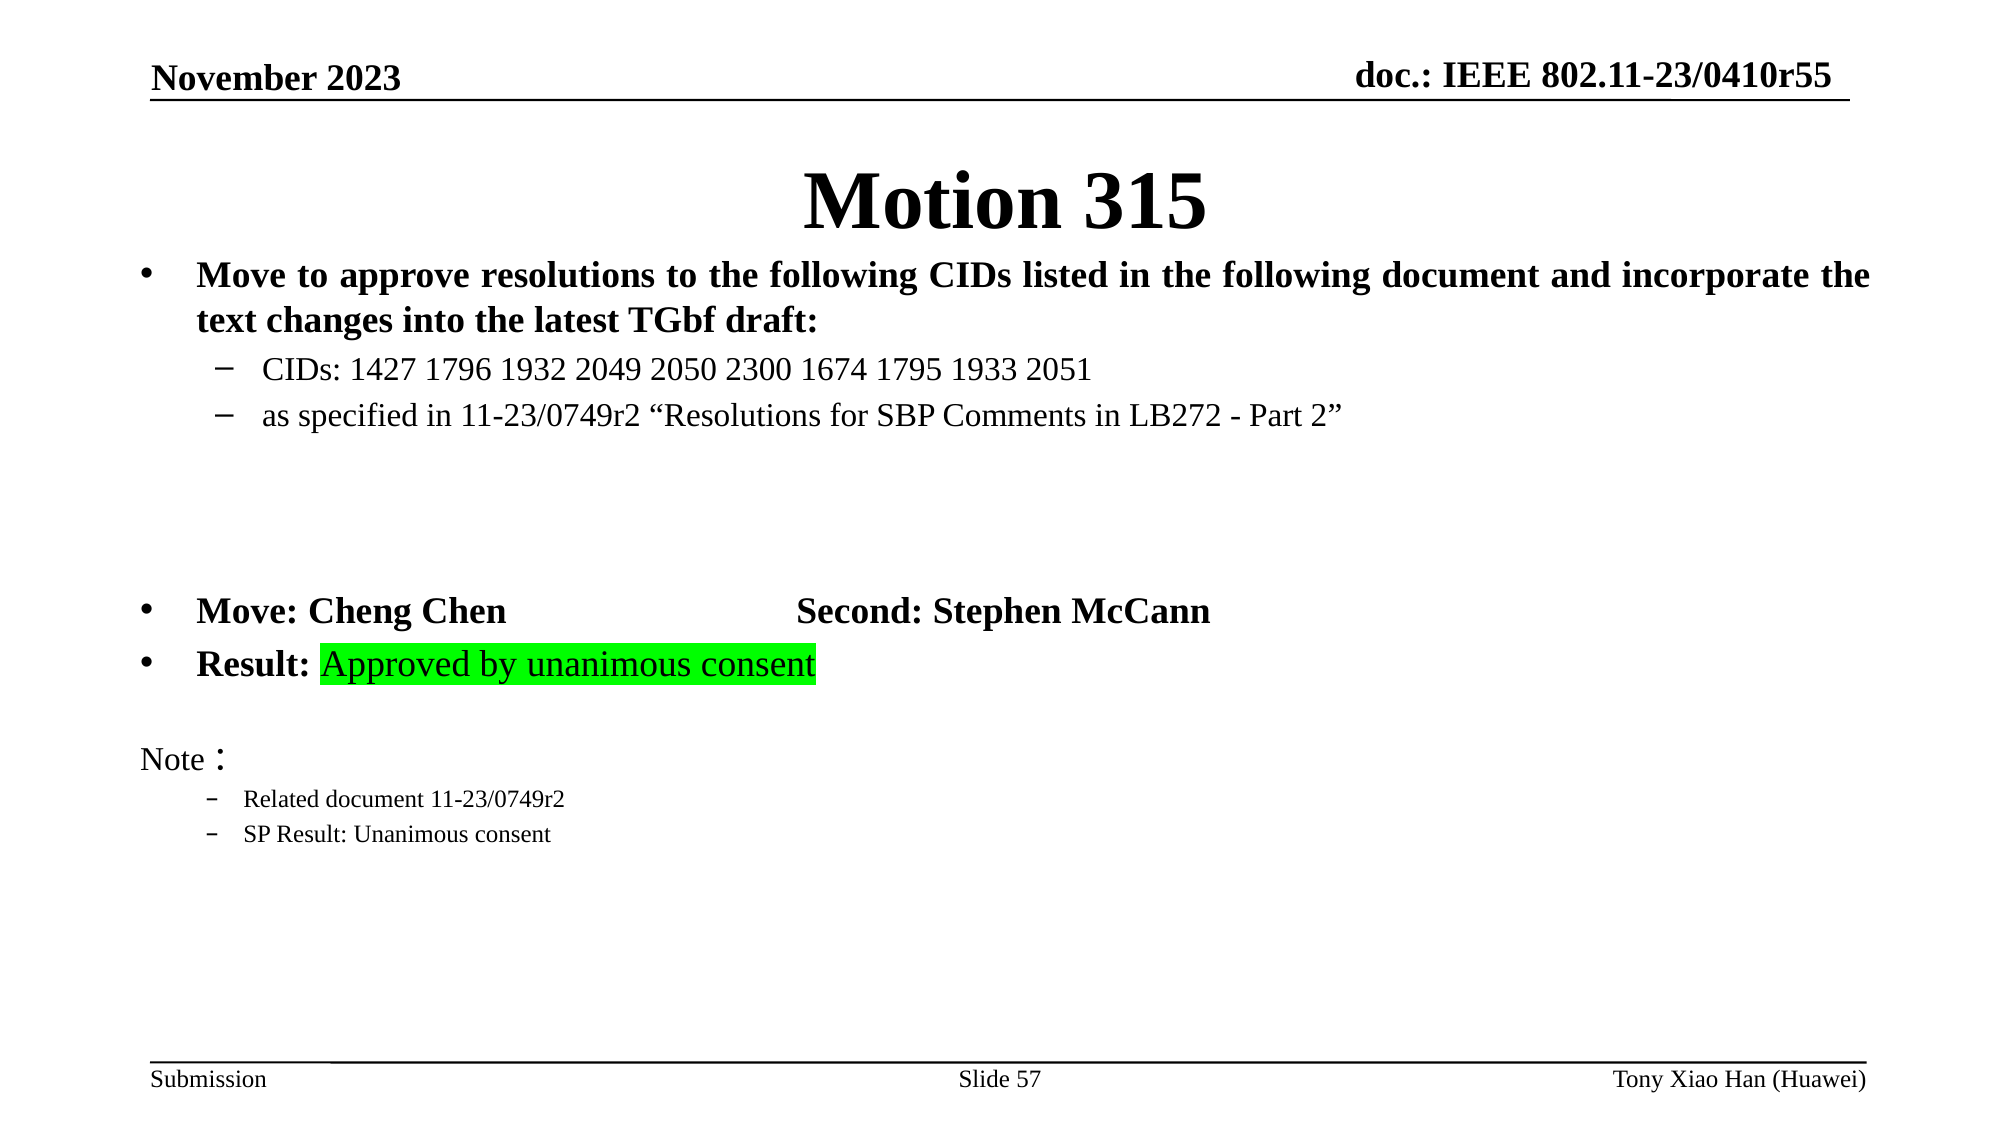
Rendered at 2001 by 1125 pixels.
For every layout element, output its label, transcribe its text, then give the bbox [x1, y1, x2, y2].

text_box Move to approve resolutions to the following CIDs listed in the following document and incorporate the text changes into the latest TGbf draft: CIDs: 1427 1796 1932 2049 2050 2300 1674 1795 1933 2051 as specified in 11-23/0749r2 “Resolutions for SBP Comments in LB272 - Part 2” Move: Cheng Chen Second: Stephen McCann Result: Approved by unanimous consent Note： Related document 11-23/0749r2 SP Result: Unanimous consent [125, 212, 1888, 900]
text_box Motion 315 [368, 137, 1644, 212]
